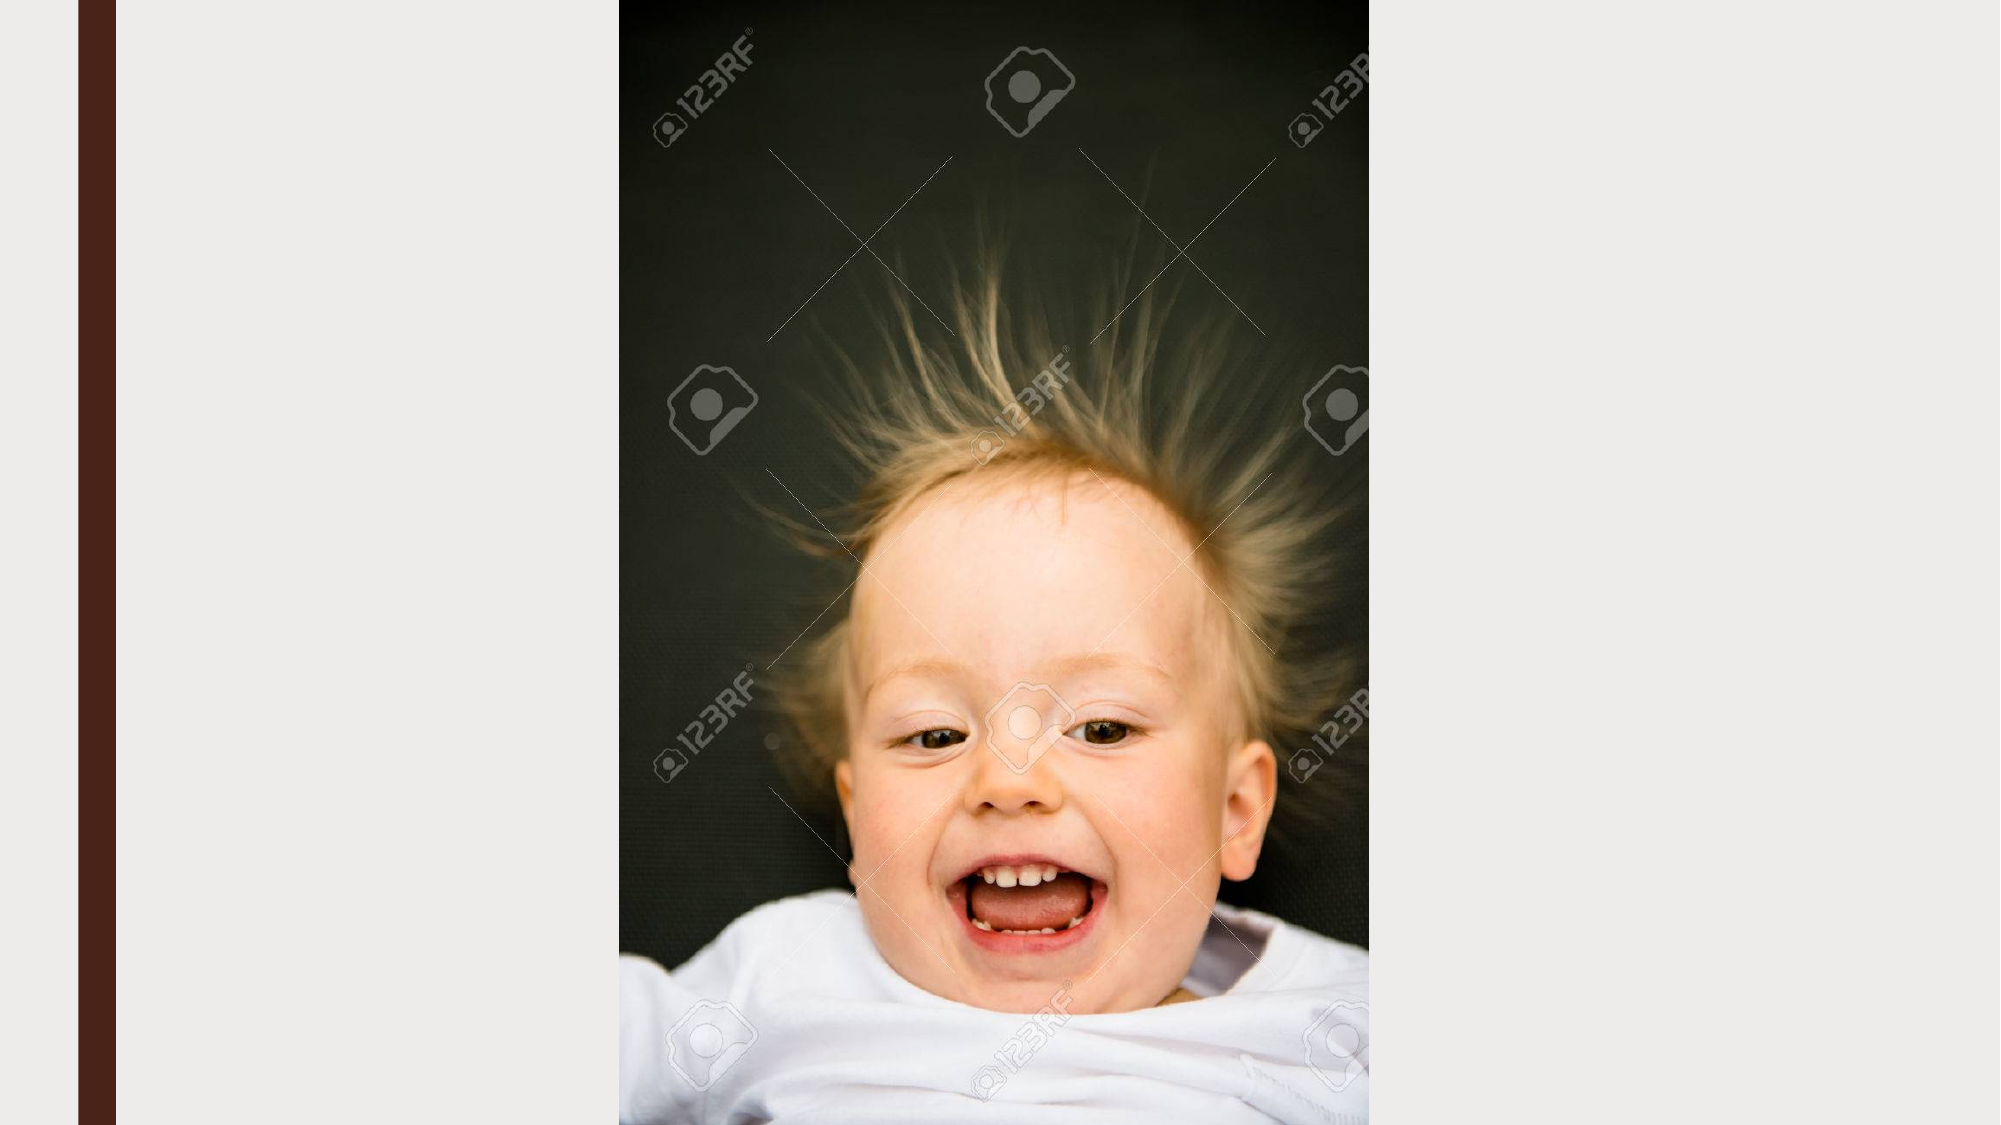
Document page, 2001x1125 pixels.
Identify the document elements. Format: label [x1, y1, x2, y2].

list [618, 0, 1369, 1125]
